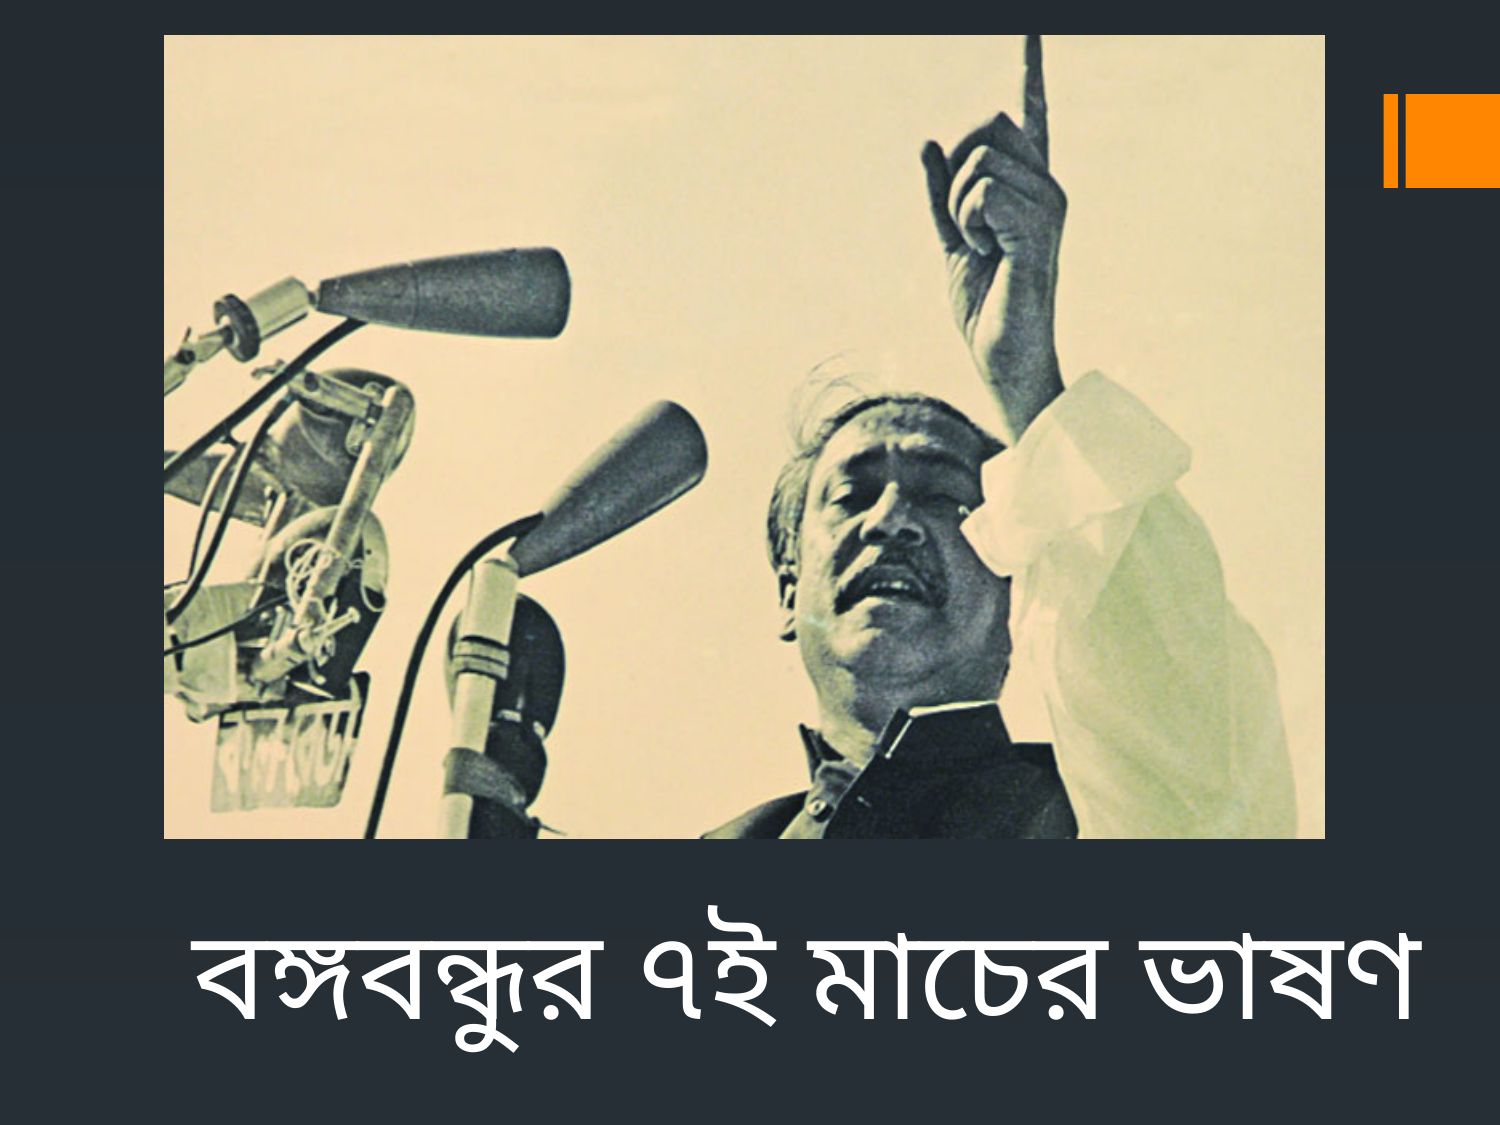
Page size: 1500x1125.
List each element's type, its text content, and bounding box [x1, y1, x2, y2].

text_box বঙ্গবন্ধুর ৭ই মাচের ভাষণ [164, 887, 1450, 1053]
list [163, 34, 1325, 839]
